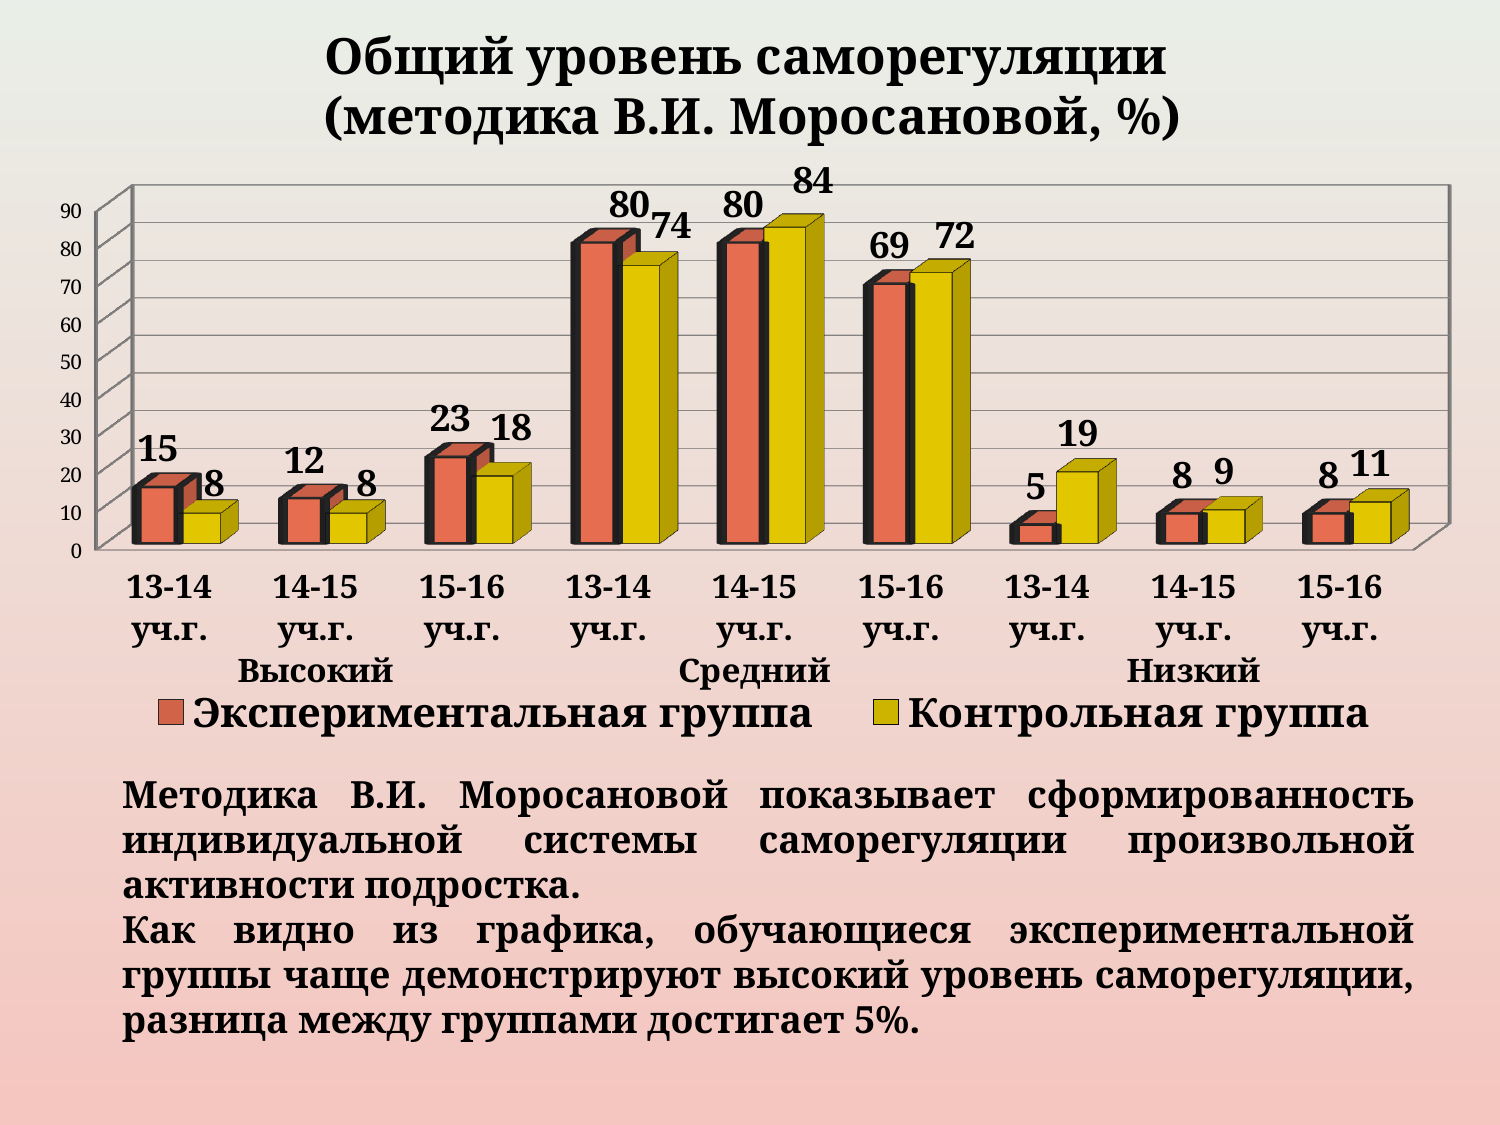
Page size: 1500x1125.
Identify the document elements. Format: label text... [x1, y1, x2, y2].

chart [29, 153, 1479, 764]
text_box Общий уровень саморегуляции (методика В.И. Моросановой, %) [13, 17, 1479, 153]
text_box Методика В.И. Моросановой показывает сформированность индивидуальной системы саморегуляции произвольной активности подростка. Как видно из графика, обучающиеся экспериментальной группы чаще демонстрируют высокий уровень саморегуляции, разница между группами достигает 5%. [107, 773, 1431, 1048]
